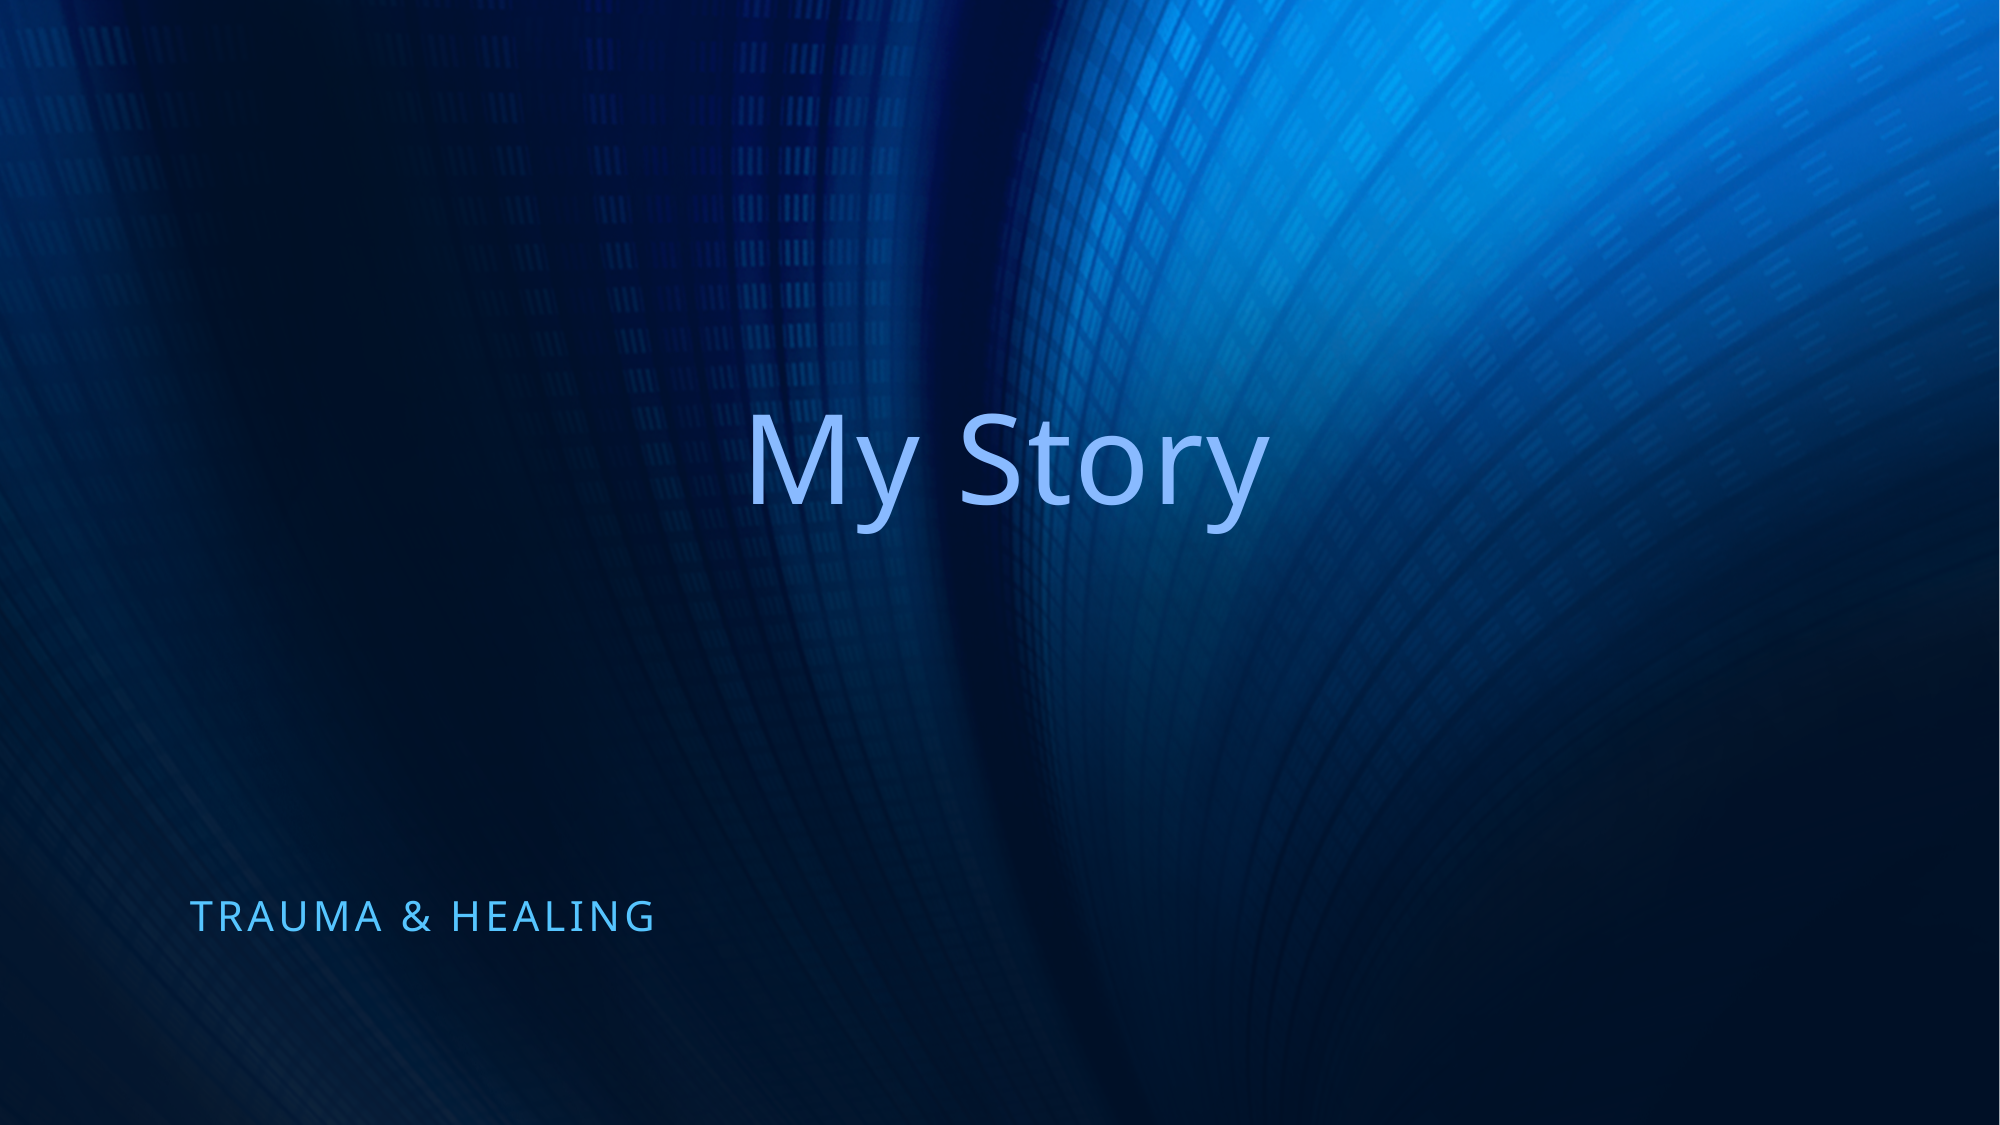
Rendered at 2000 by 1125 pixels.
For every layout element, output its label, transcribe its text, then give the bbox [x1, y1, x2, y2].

list Trauma & Healing [174, 887, 1600, 988]
title My Story [149, 237, 1863, 700]
picture [0, 0, 2000, 1125]
